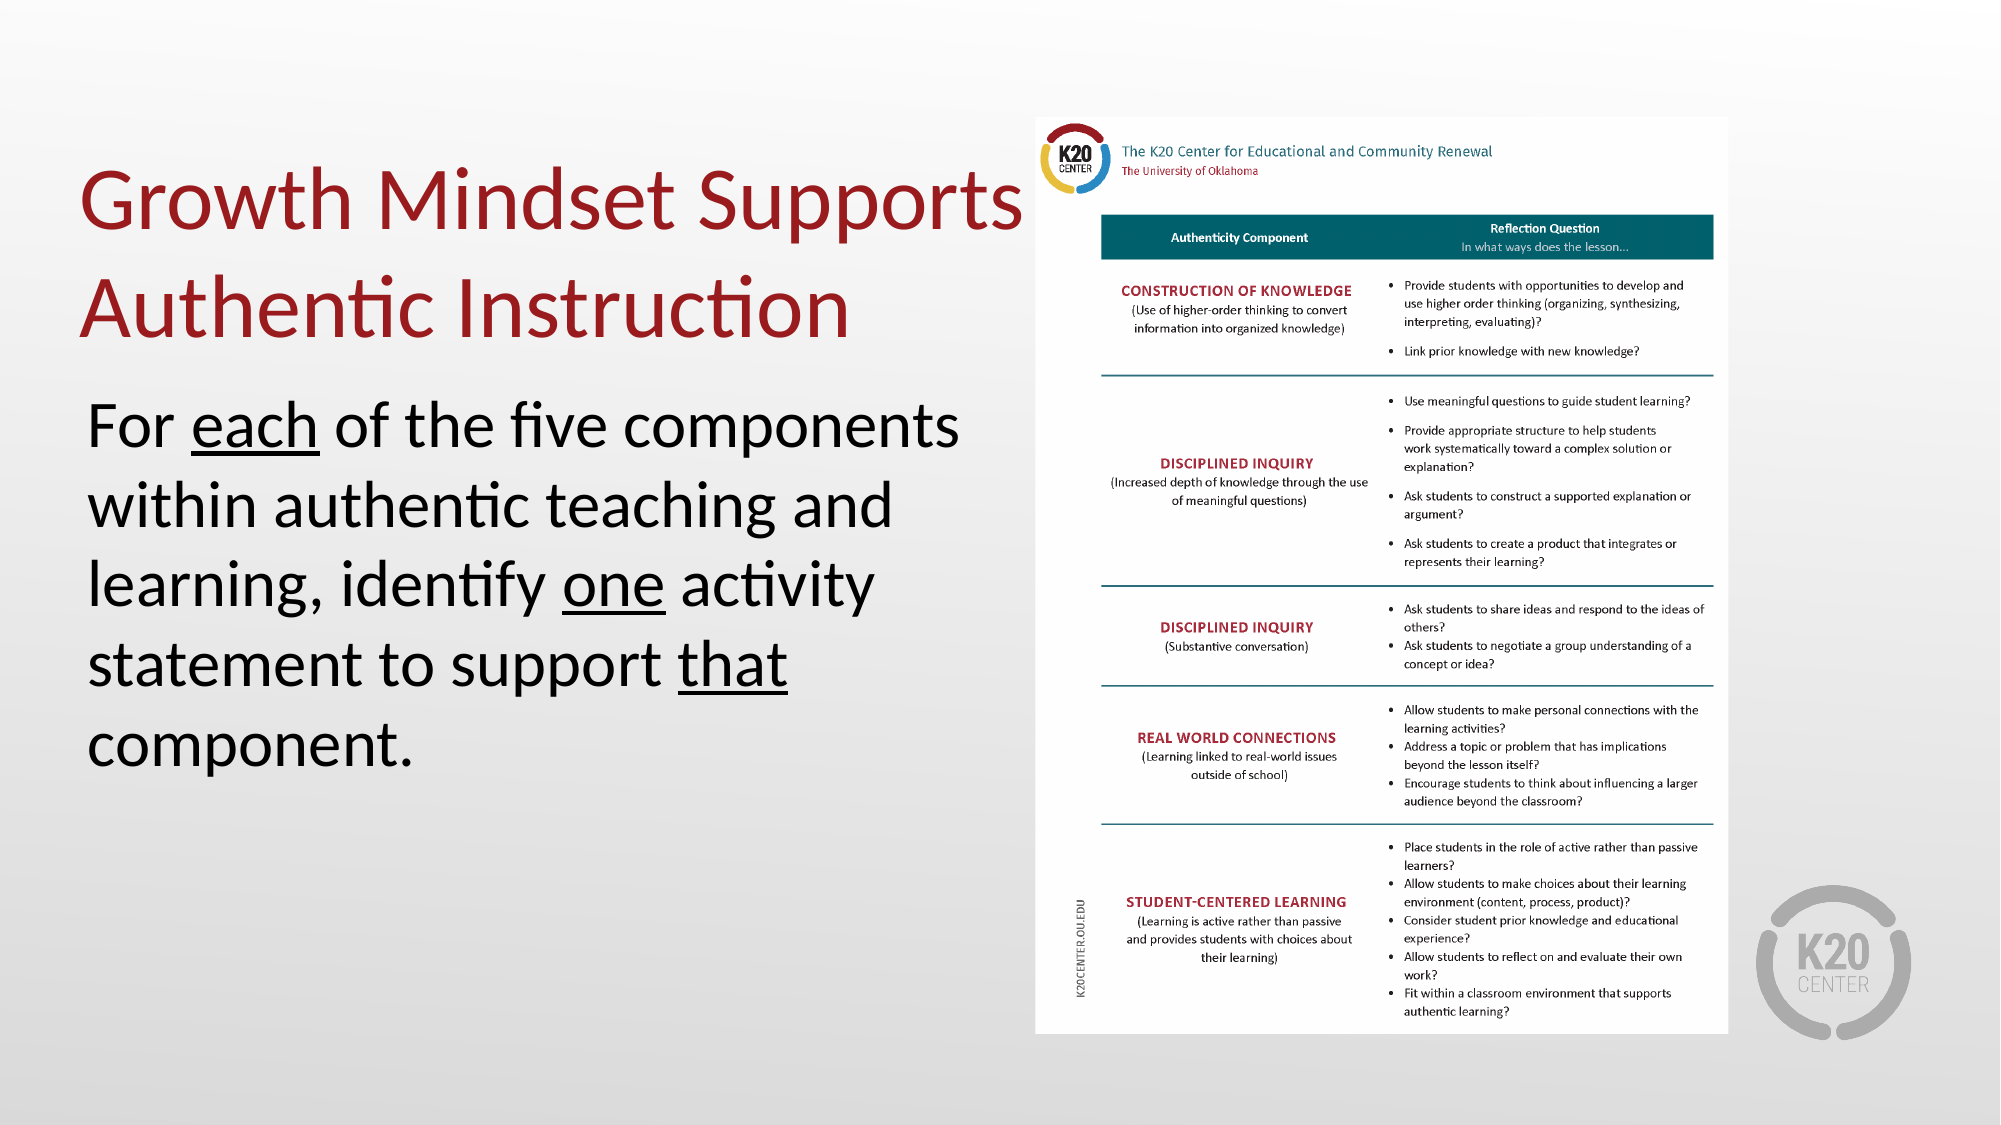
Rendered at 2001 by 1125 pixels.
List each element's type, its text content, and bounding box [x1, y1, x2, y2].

picture [1035, 117, 1729, 1034]
title Growth Mindset Supports Authentic Instruction [79, 117, 1035, 356]
list For each of the five components within authentic teaching and learning, identify one activity statement to support that component. [72, 372, 1000, 1093]
